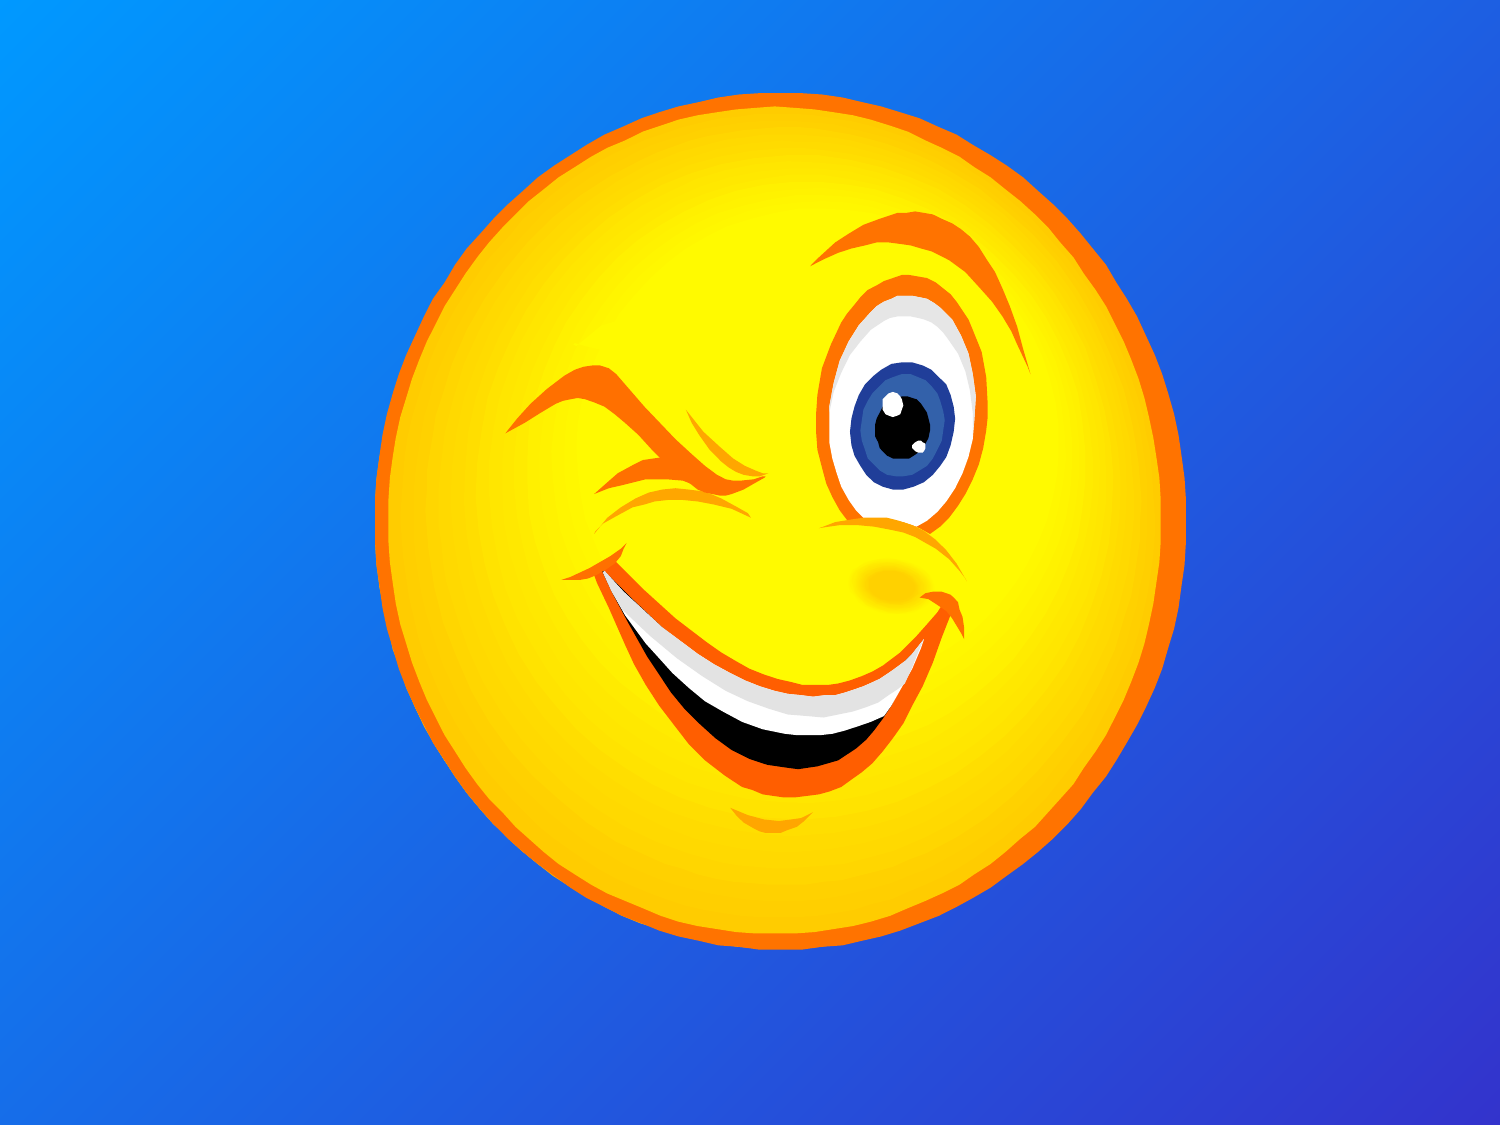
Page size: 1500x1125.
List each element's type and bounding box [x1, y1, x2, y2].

picture [371, 89, 1189, 953]
